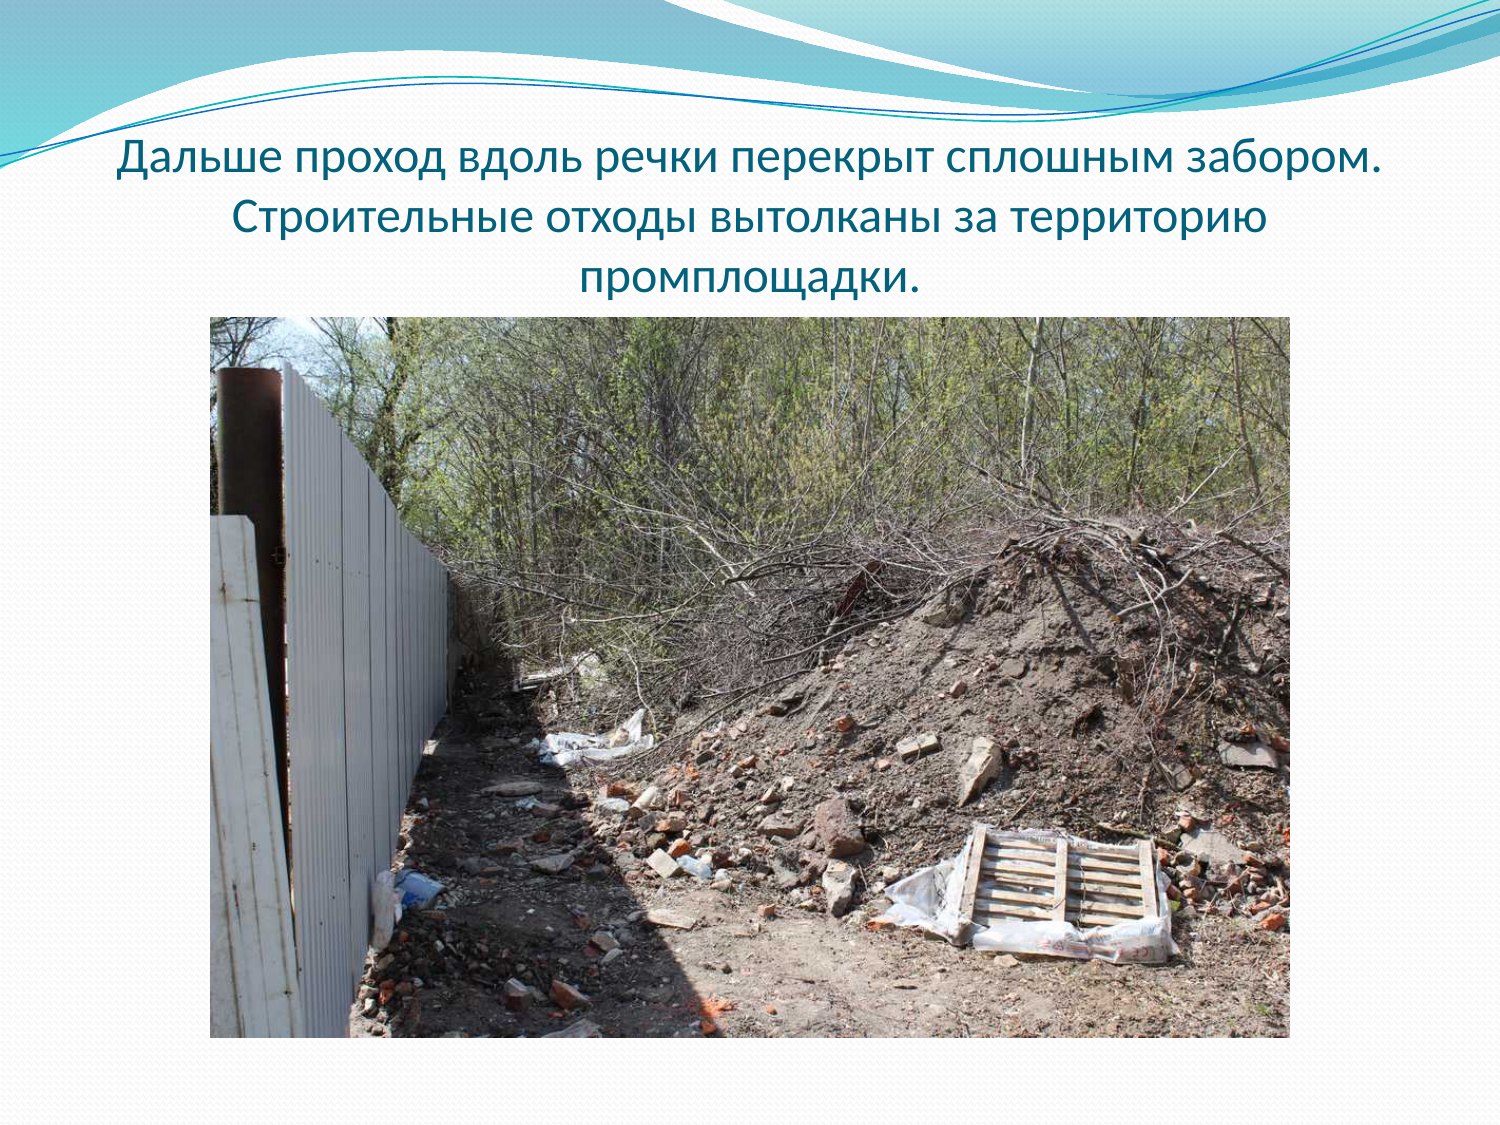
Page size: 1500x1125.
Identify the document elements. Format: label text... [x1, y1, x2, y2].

title Дальше проход вдоль речки перекрыт сплошным забором. Строительные отходы вытолканы за территорию промплощадки. [75, 115, 1425, 303]
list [209, 317, 1290, 1038]
